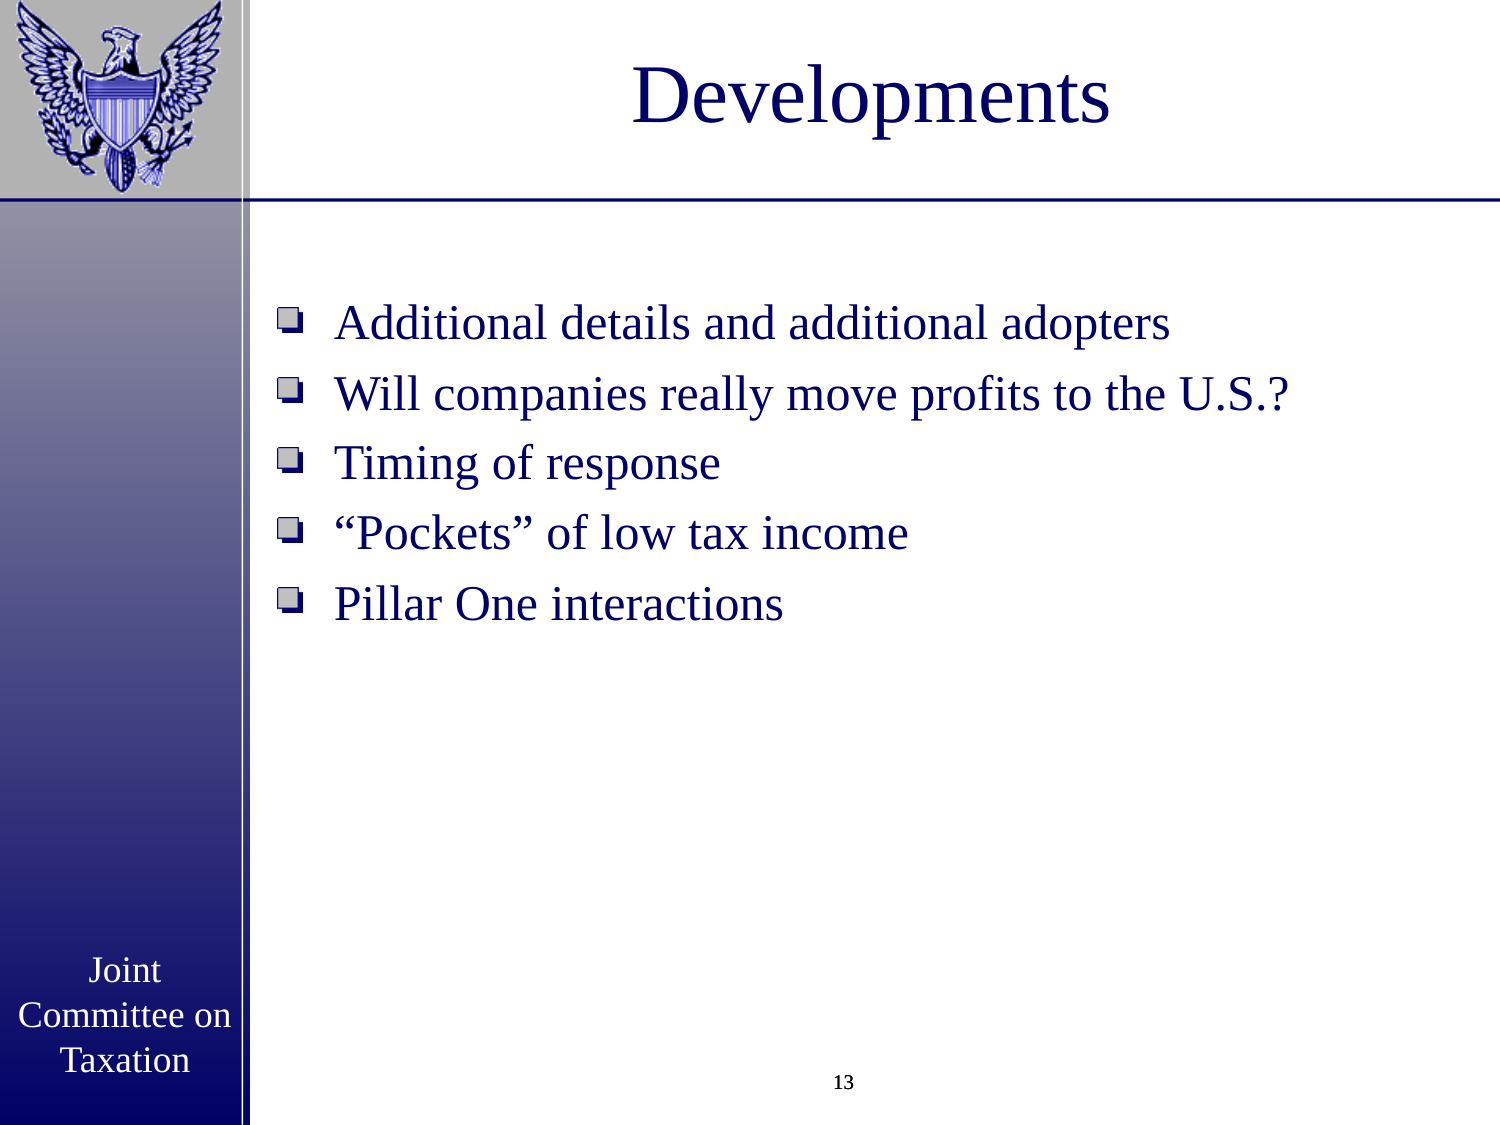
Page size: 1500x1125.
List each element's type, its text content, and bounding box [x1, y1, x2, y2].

picture [277, 307, 303, 333]
picture [12, 0, 232, 196]
picture [277, 377, 303, 403]
picture [277, 517, 303, 543]
title Developments [267, 29, 1477, 150]
picture [277, 447, 303, 473]
picture [277, 587, 303, 613]
list Additional details and additional adopters Will companies really move profits to the U.S.? Timing of response “Pockets” of low tax income Pillar One interactions [262, 212, 1473, 1063]
